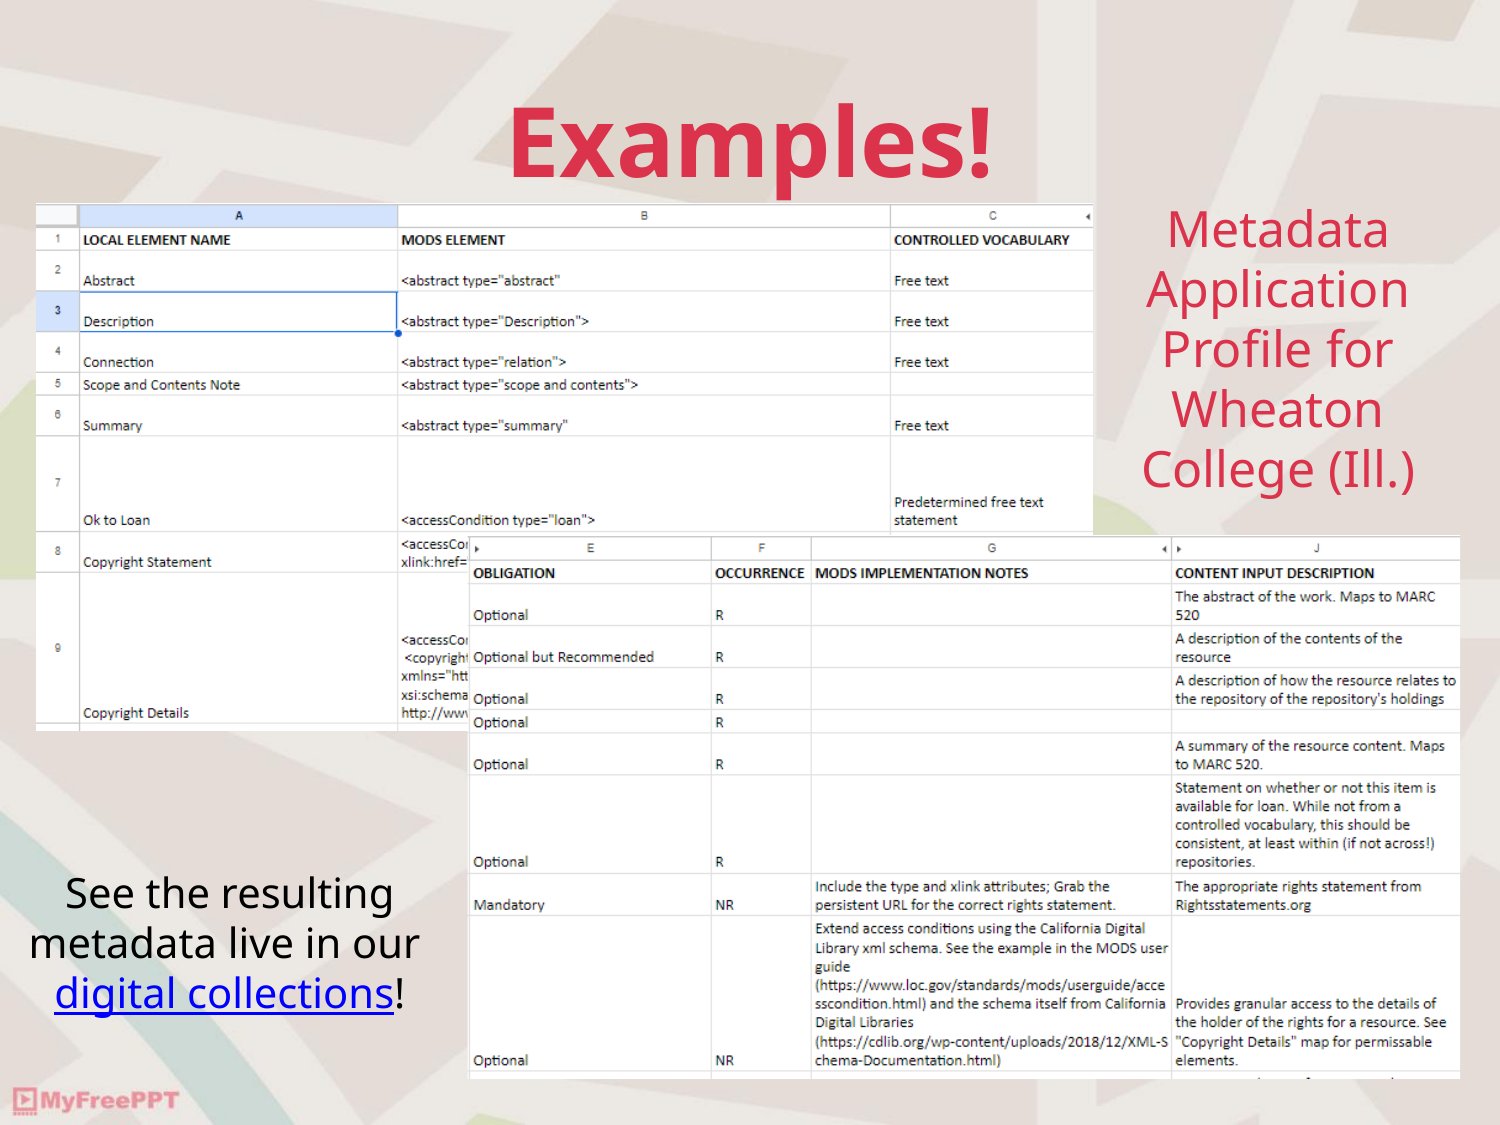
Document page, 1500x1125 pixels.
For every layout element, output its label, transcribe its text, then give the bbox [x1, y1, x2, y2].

picture [0, 0, 1500, 1125]
title Examples! [75, 45, 1425, 203]
text_box See the resulting metadata live in our digital collections! [0, 859, 462, 1031]
text_box Metadata Application Profile for Wheaton College (Ill.) [1092, 190, 1464, 506]
